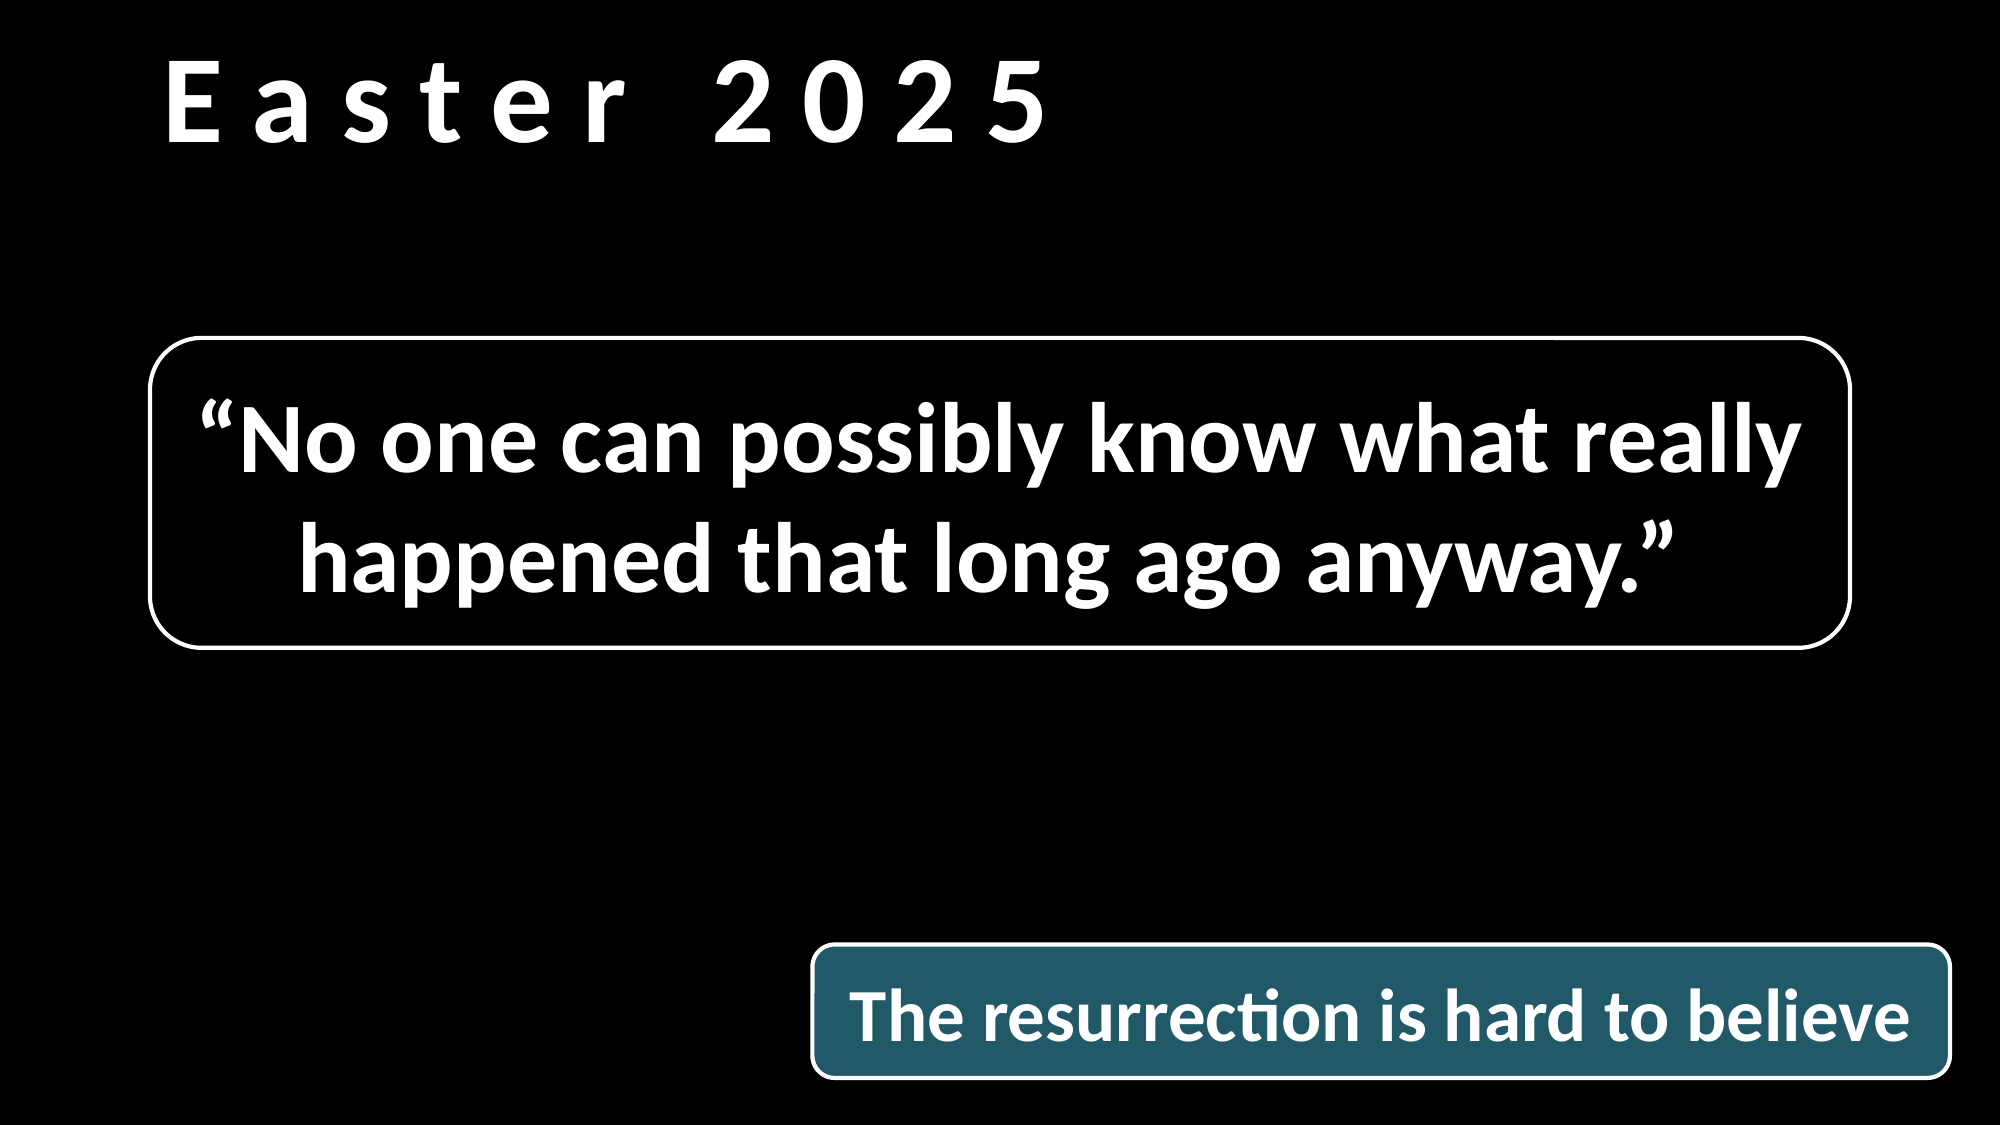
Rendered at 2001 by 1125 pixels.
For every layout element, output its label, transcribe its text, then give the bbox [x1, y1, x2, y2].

text_box “No one can possibly know what really happened that long ago anyway.” [147, 335, 1853, 650]
text_box E a s t e r 2 0 2 5 [35, 13, 1177, 173]
text_box The resurrection is hard to believe [810, 942, 1953, 1081]
